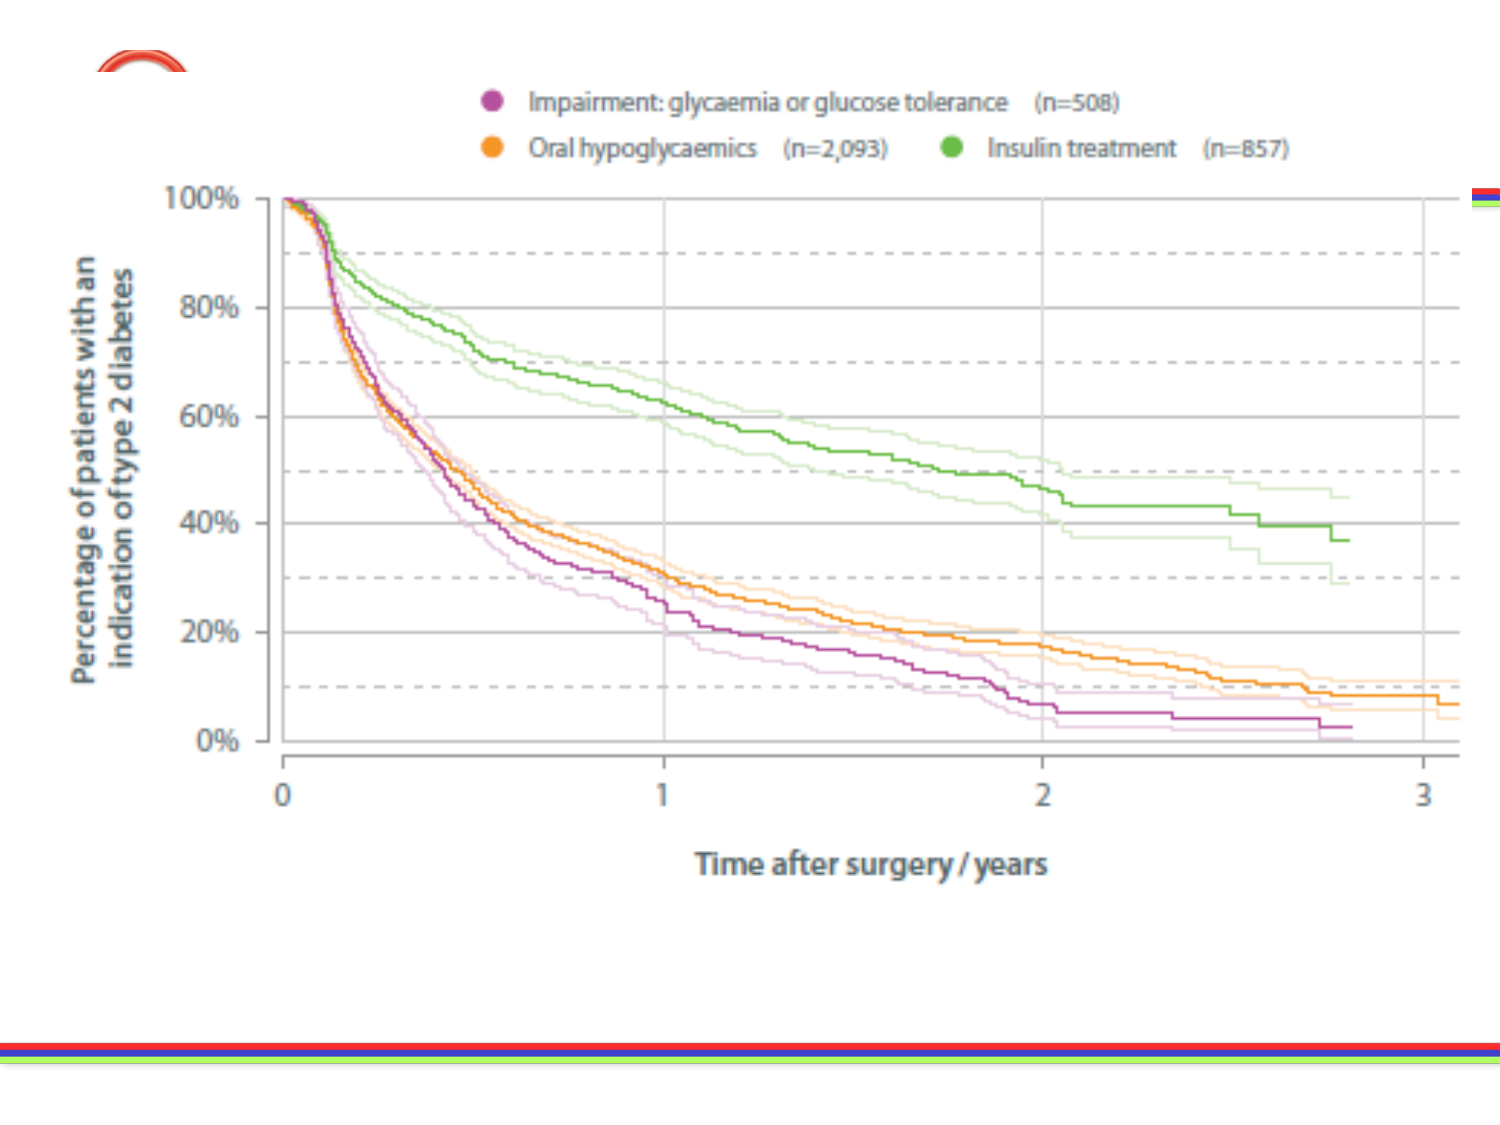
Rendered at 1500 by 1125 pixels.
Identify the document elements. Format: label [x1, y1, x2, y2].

picture [39, 51, 1500, 894]
picture [0, 1035, 1500, 1076]
